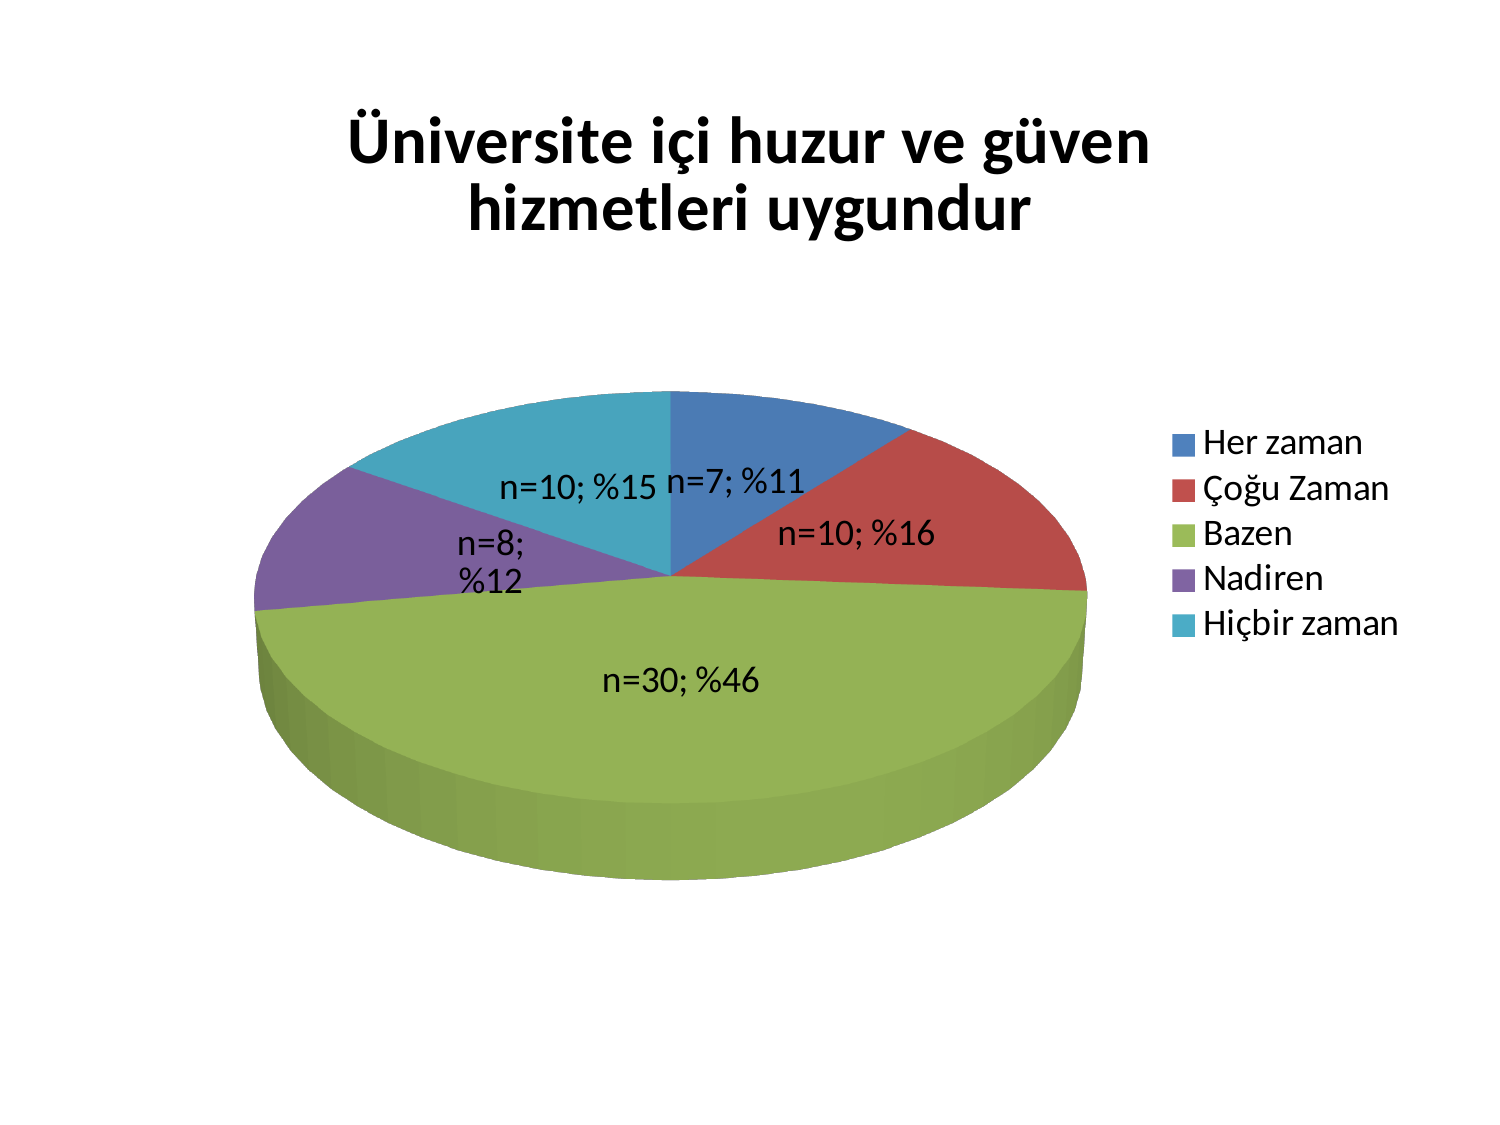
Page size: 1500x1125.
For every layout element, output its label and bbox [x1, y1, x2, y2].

chart [74, 66, 1426, 1006]
